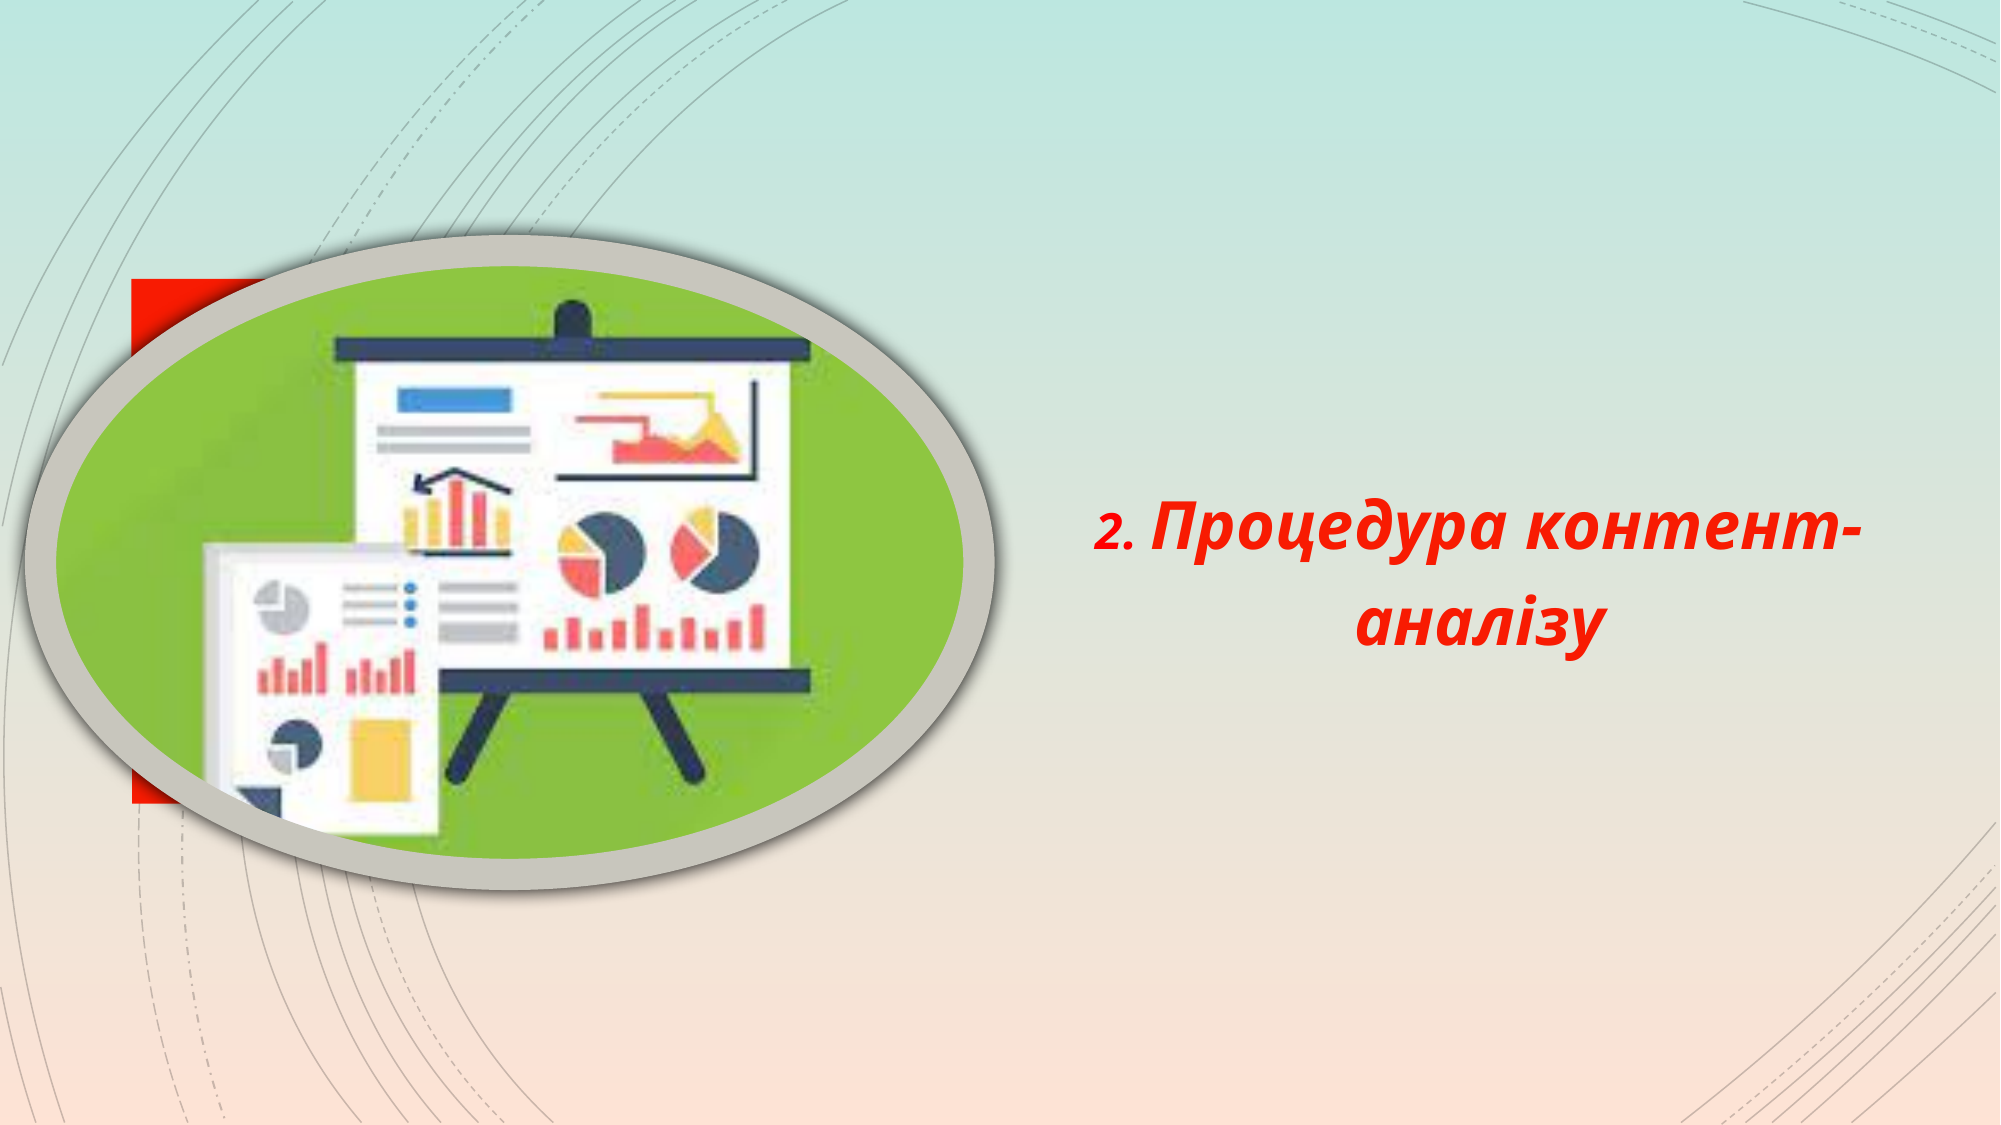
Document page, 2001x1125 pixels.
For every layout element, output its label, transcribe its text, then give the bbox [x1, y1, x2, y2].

list 2. Процедура контент-аналізу [959, 32, 2000, 1093]
picture [40, 250, 980, 875]
